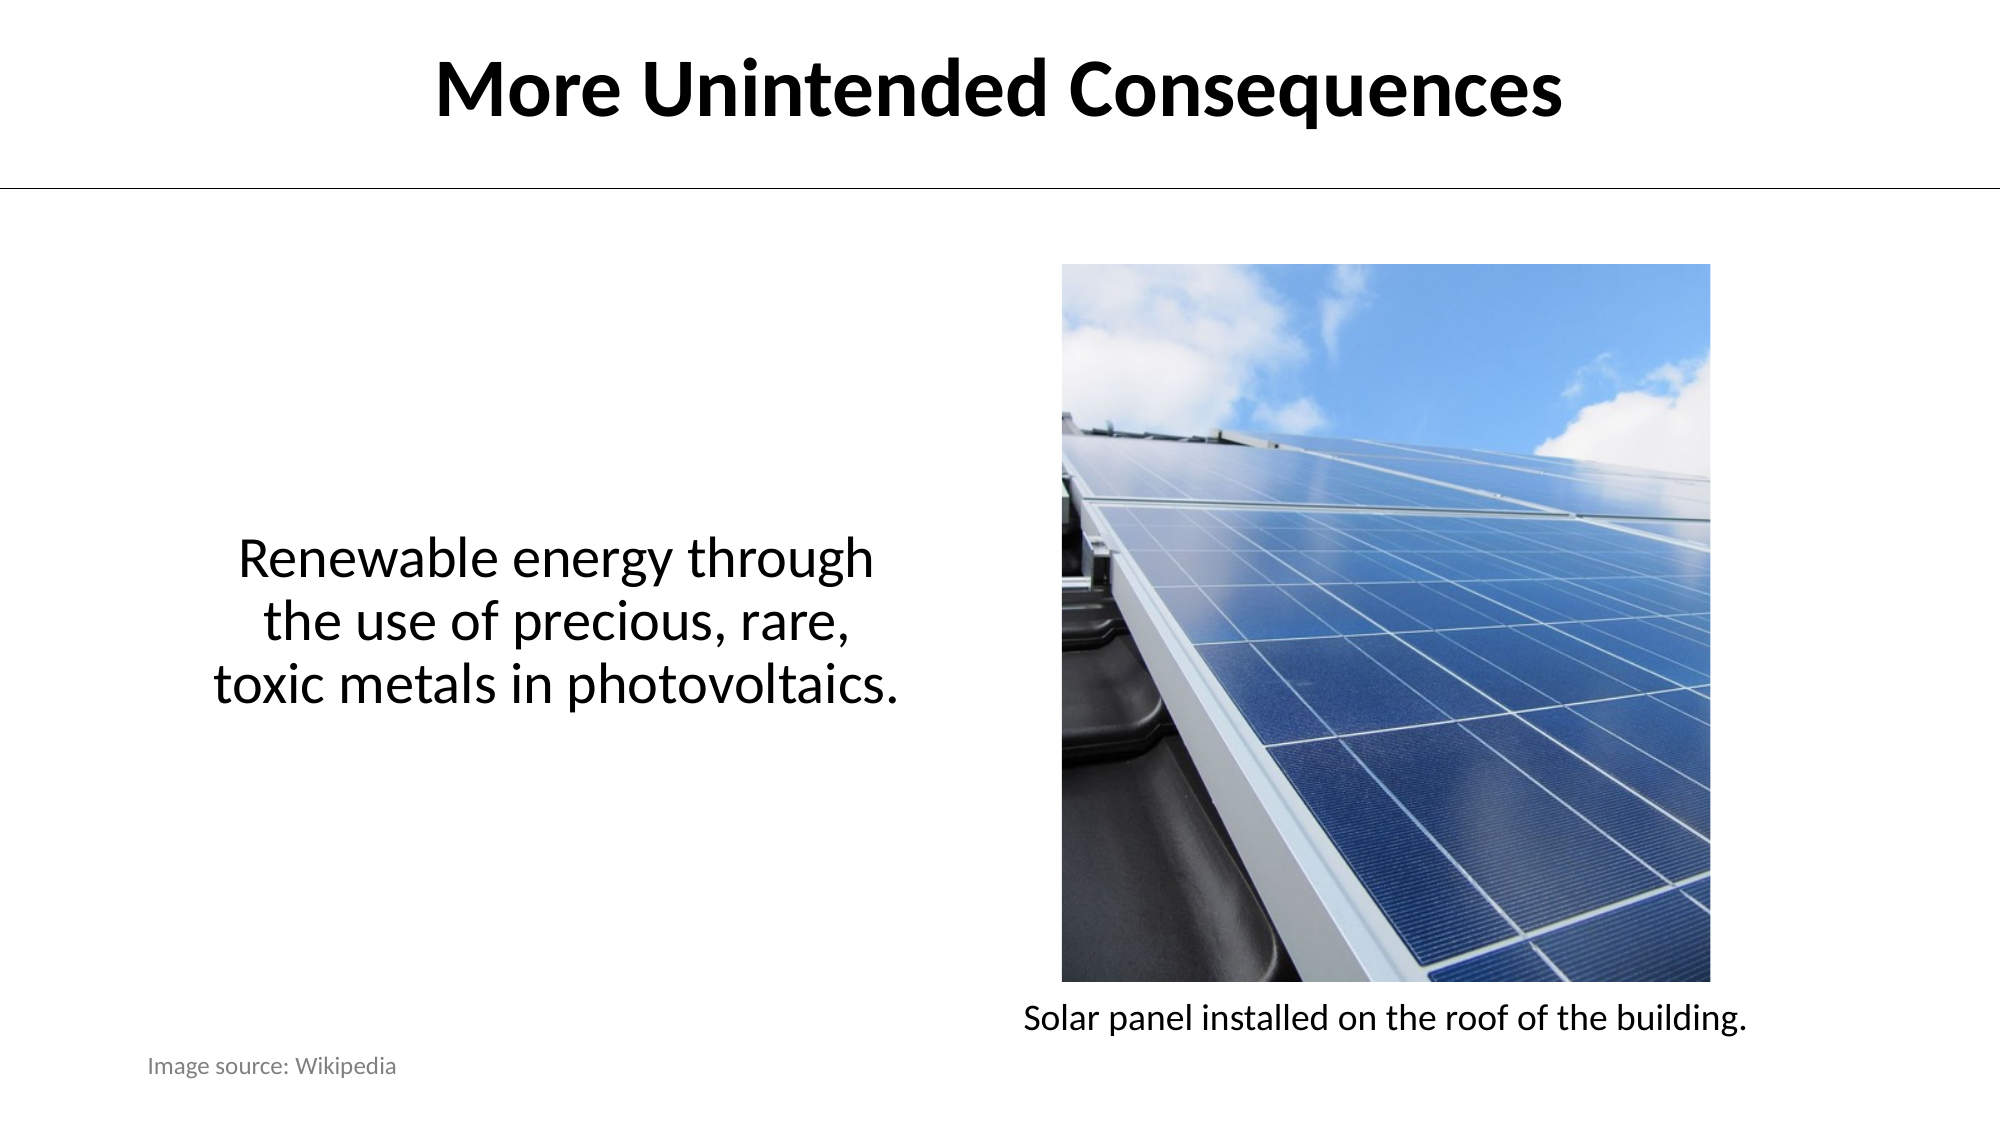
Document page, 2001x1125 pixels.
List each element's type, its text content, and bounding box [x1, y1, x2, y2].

picture [1061, 264, 1711, 982]
list Renewable energy through the use of precious, rare, toxic metals in photovoltaics. [190, 519, 924, 1125]
text_box Solar panel installed on the roof of the building. [999, 985, 1773, 1046]
text_box Image source: Wikipedia [132, 1042, 413, 1088]
text_box More Unintended Consequences [420, 25, 1580, 141]
